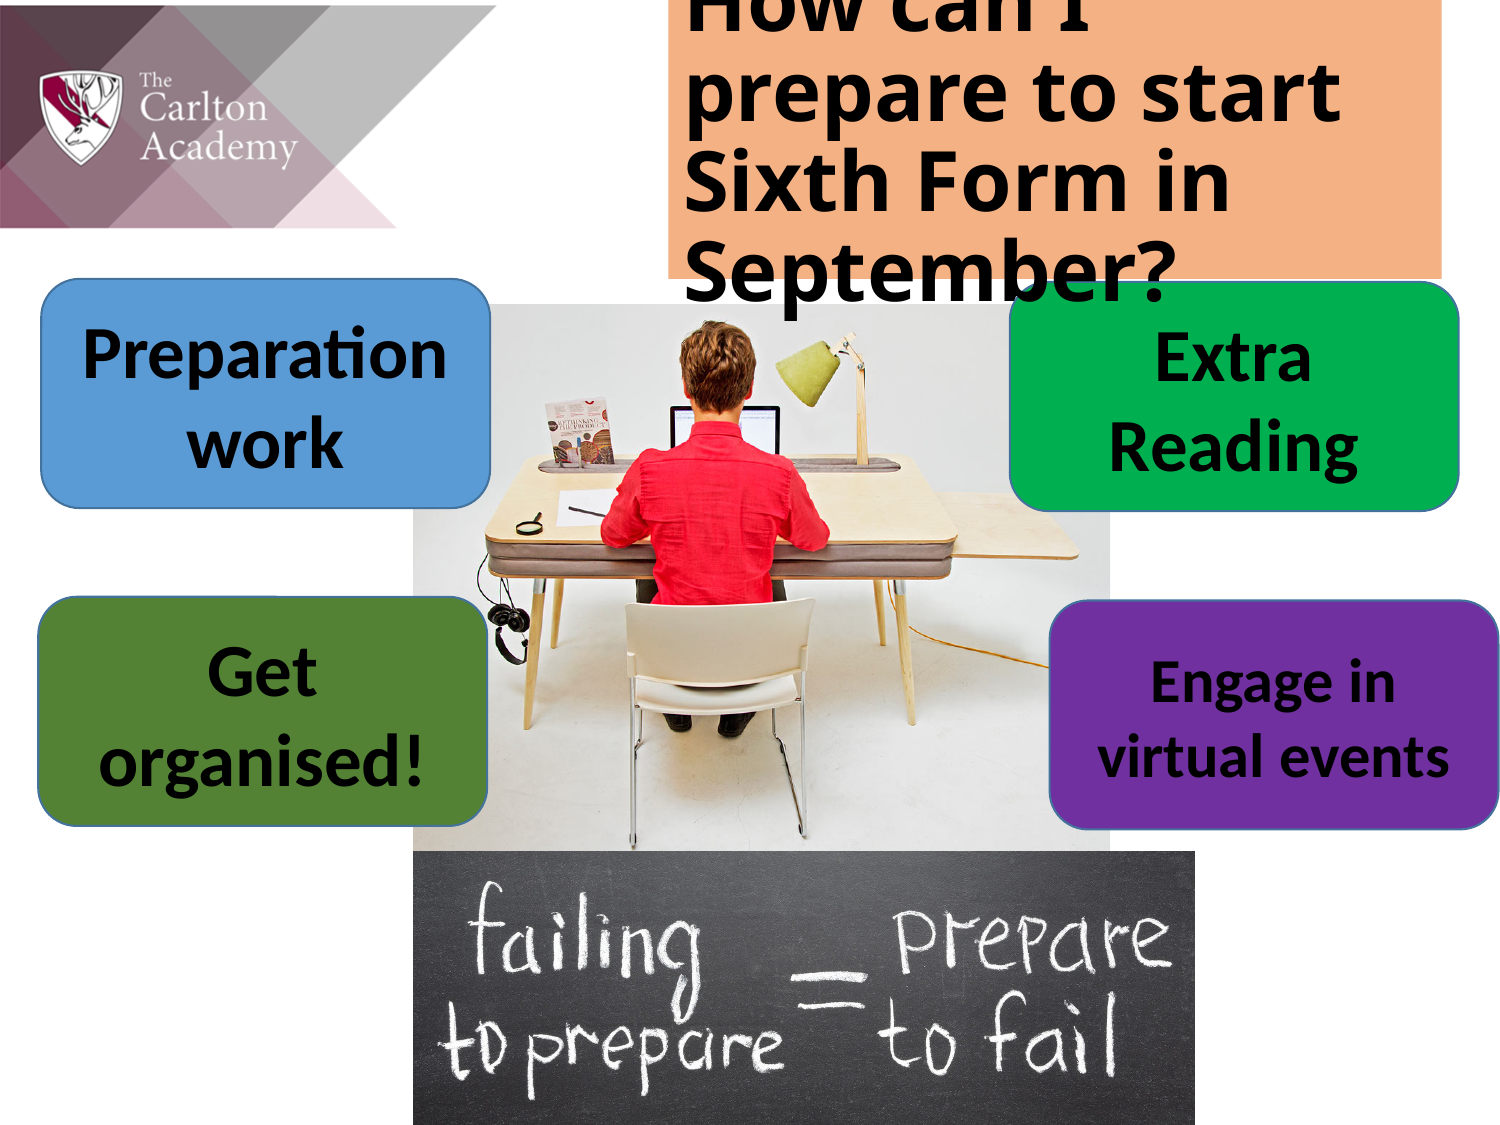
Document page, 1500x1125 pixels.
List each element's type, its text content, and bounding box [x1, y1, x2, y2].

text_box Get organised! [37, 595, 413, 827]
text_box Preparation work [40, 277, 489, 510]
picture [0, 0, 591, 233]
title How can I prepare to start Sixth Form in September? [668, 0, 1442, 279]
text_box Engage in virtual events [1111, 599, 1500, 831]
picture [413, 304, 1195, 1125]
text_box Extra Reading [1012, 280, 1460, 513]
